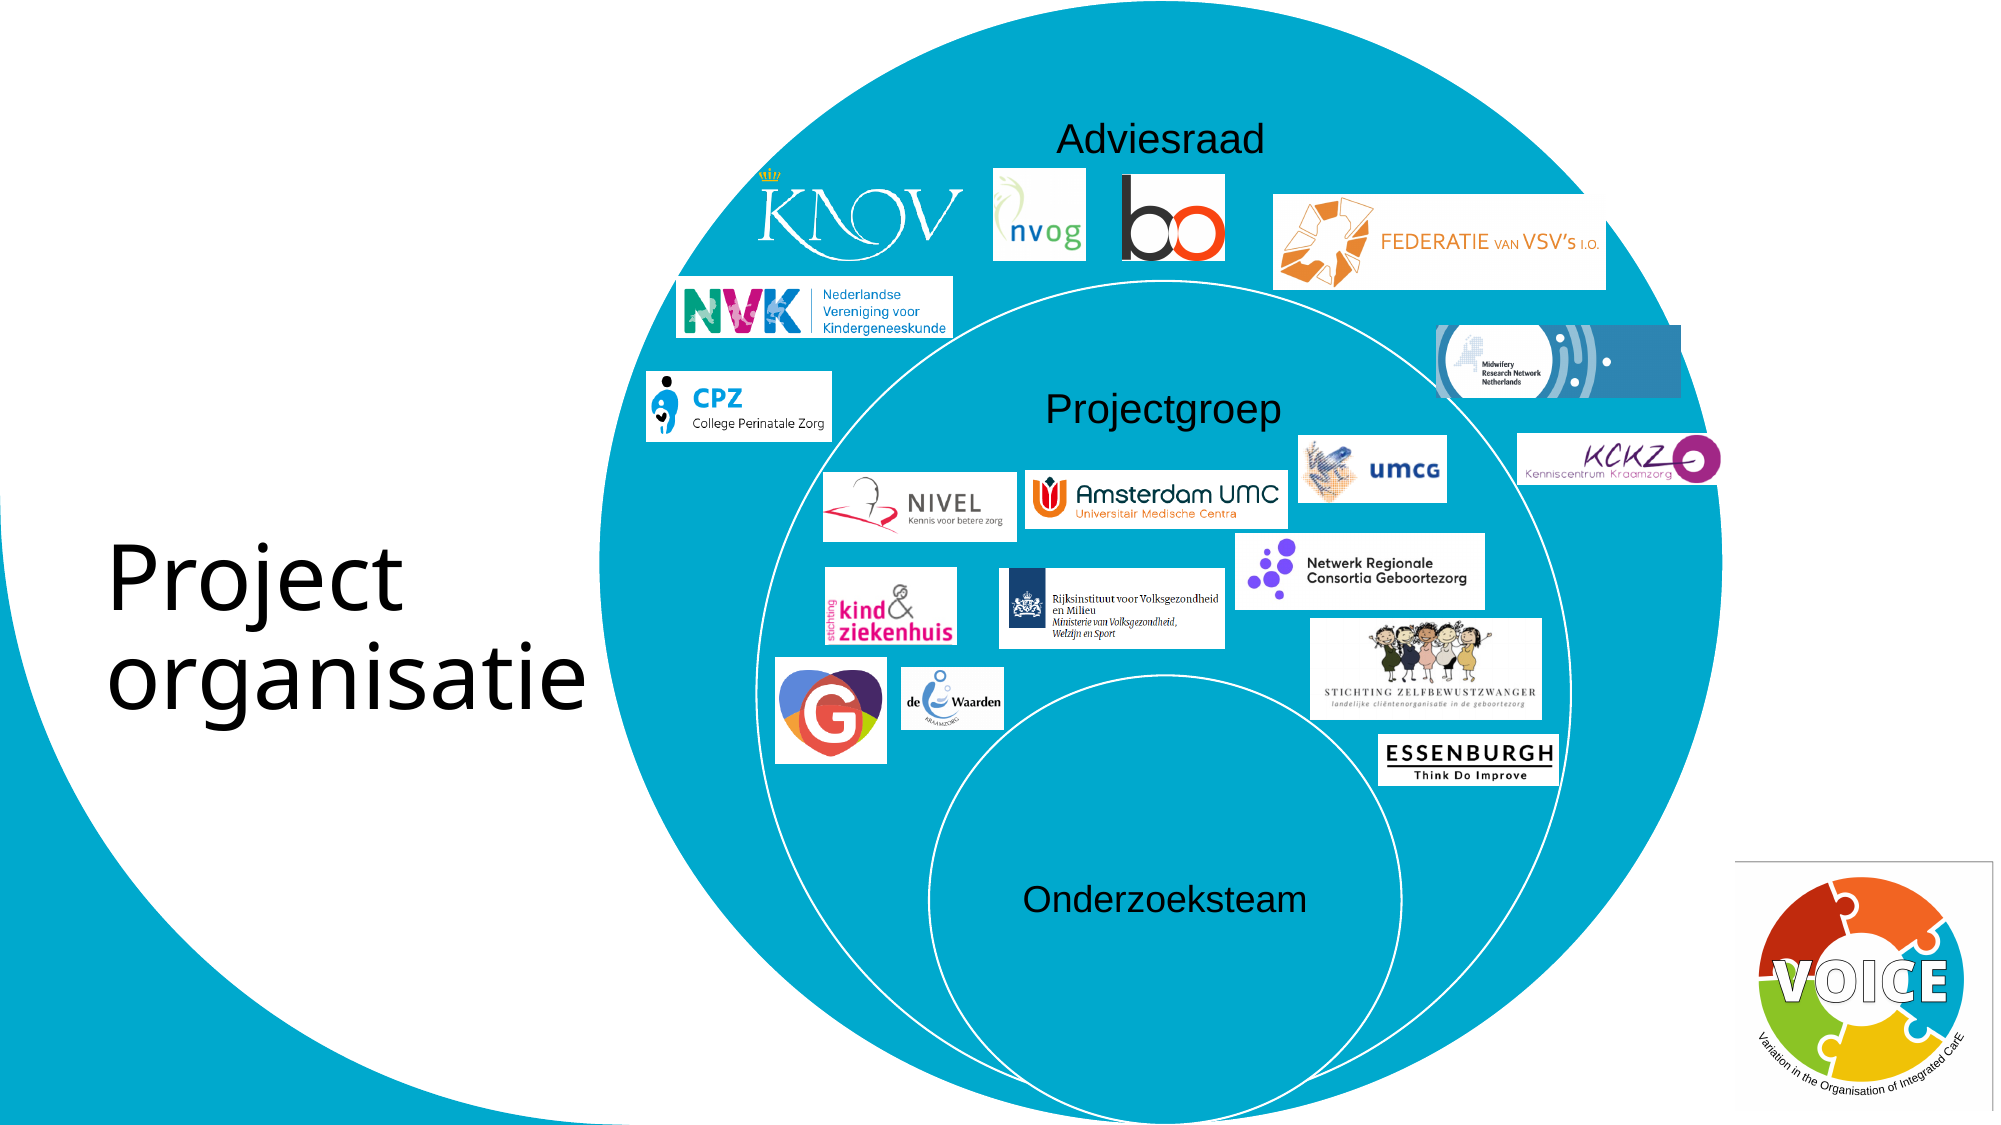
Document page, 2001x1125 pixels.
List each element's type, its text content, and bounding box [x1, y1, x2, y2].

title Project organisatie [0, 0, 303, 730]
picture [993, 168, 1086, 261]
picture [823, 472, 1017, 542]
picture [676, 276, 953, 338]
picture [901, 667, 1004, 730]
picture [1735, 861, 1994, 1111]
picture [1378, 734, 1559, 786]
picture [1435, 325, 1681, 398]
picture [999, 568, 1225, 649]
picture [758, 168, 963, 261]
picture [825, 567, 957, 645]
picture [775, 657, 887, 764]
picture [1517, 433, 1736, 485]
picture [1025, 470, 1288, 529]
picture [1273, 194, 1606, 290]
picture [1122, 174, 1225, 261]
picture [1310, 618, 1542, 720]
picture [646, 371, 832, 442]
picture [1235, 533, 1485, 610]
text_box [303, 0, 2000, 1125]
picture [1298, 435, 1447, 503]
